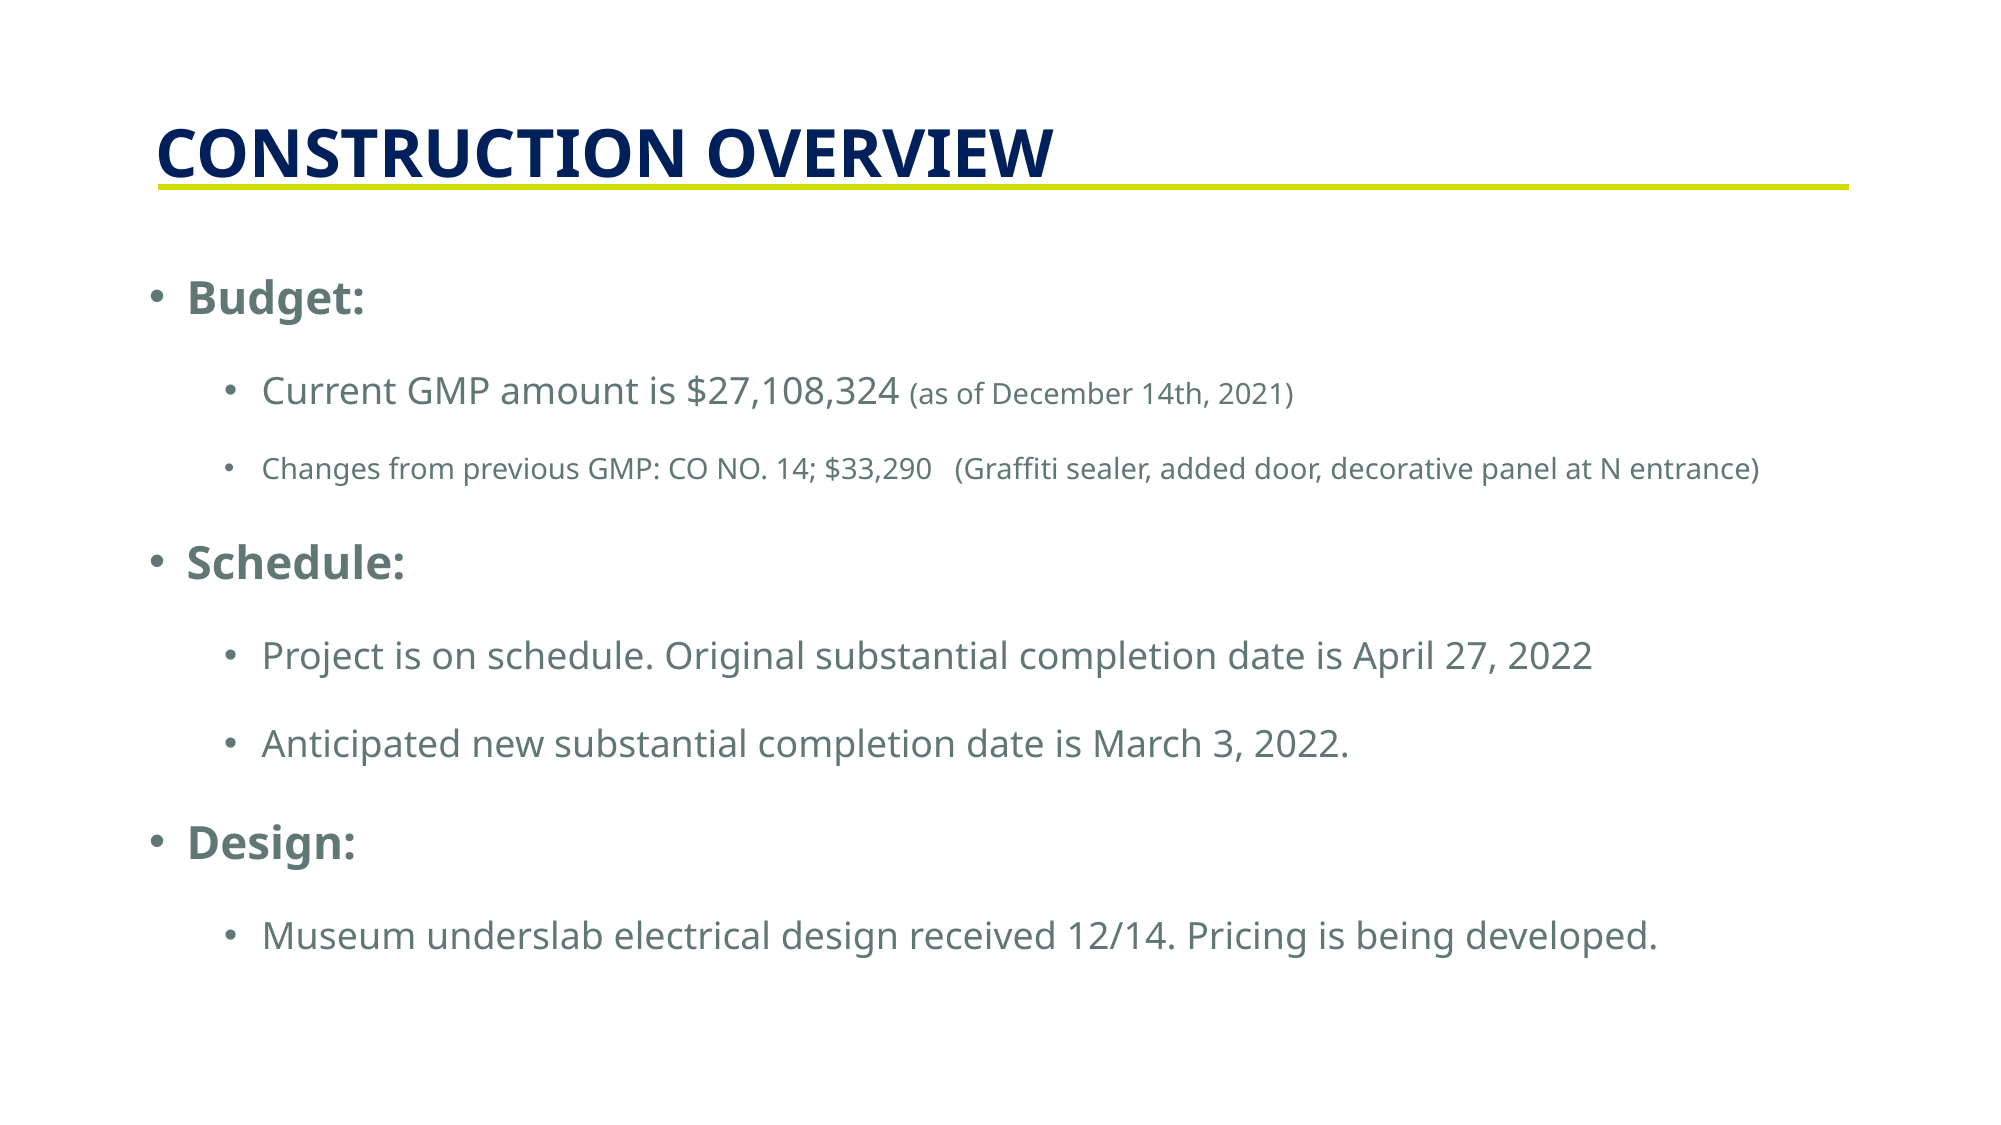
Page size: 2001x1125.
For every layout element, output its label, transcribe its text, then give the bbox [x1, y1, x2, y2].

text_box CONSTRUCTION OVERVIEW [140, 43, 1866, 233]
text_box Budget: Current GMP amount is $27,108,324 (as of December 14th, 2021) Changes from previous GMP: CO NO. 14; $33,290 (Graffiti sealer, added door, decorative panel at N entrance) Schedule: Project is on schedule. Original substantial completion date is April 27, 2022 Anticipated new substantial completion date is March 3, 2022. Design: Museum underslab electrical design received 12/14. Pricing is being developed. [134, 233, 1944, 1120]
